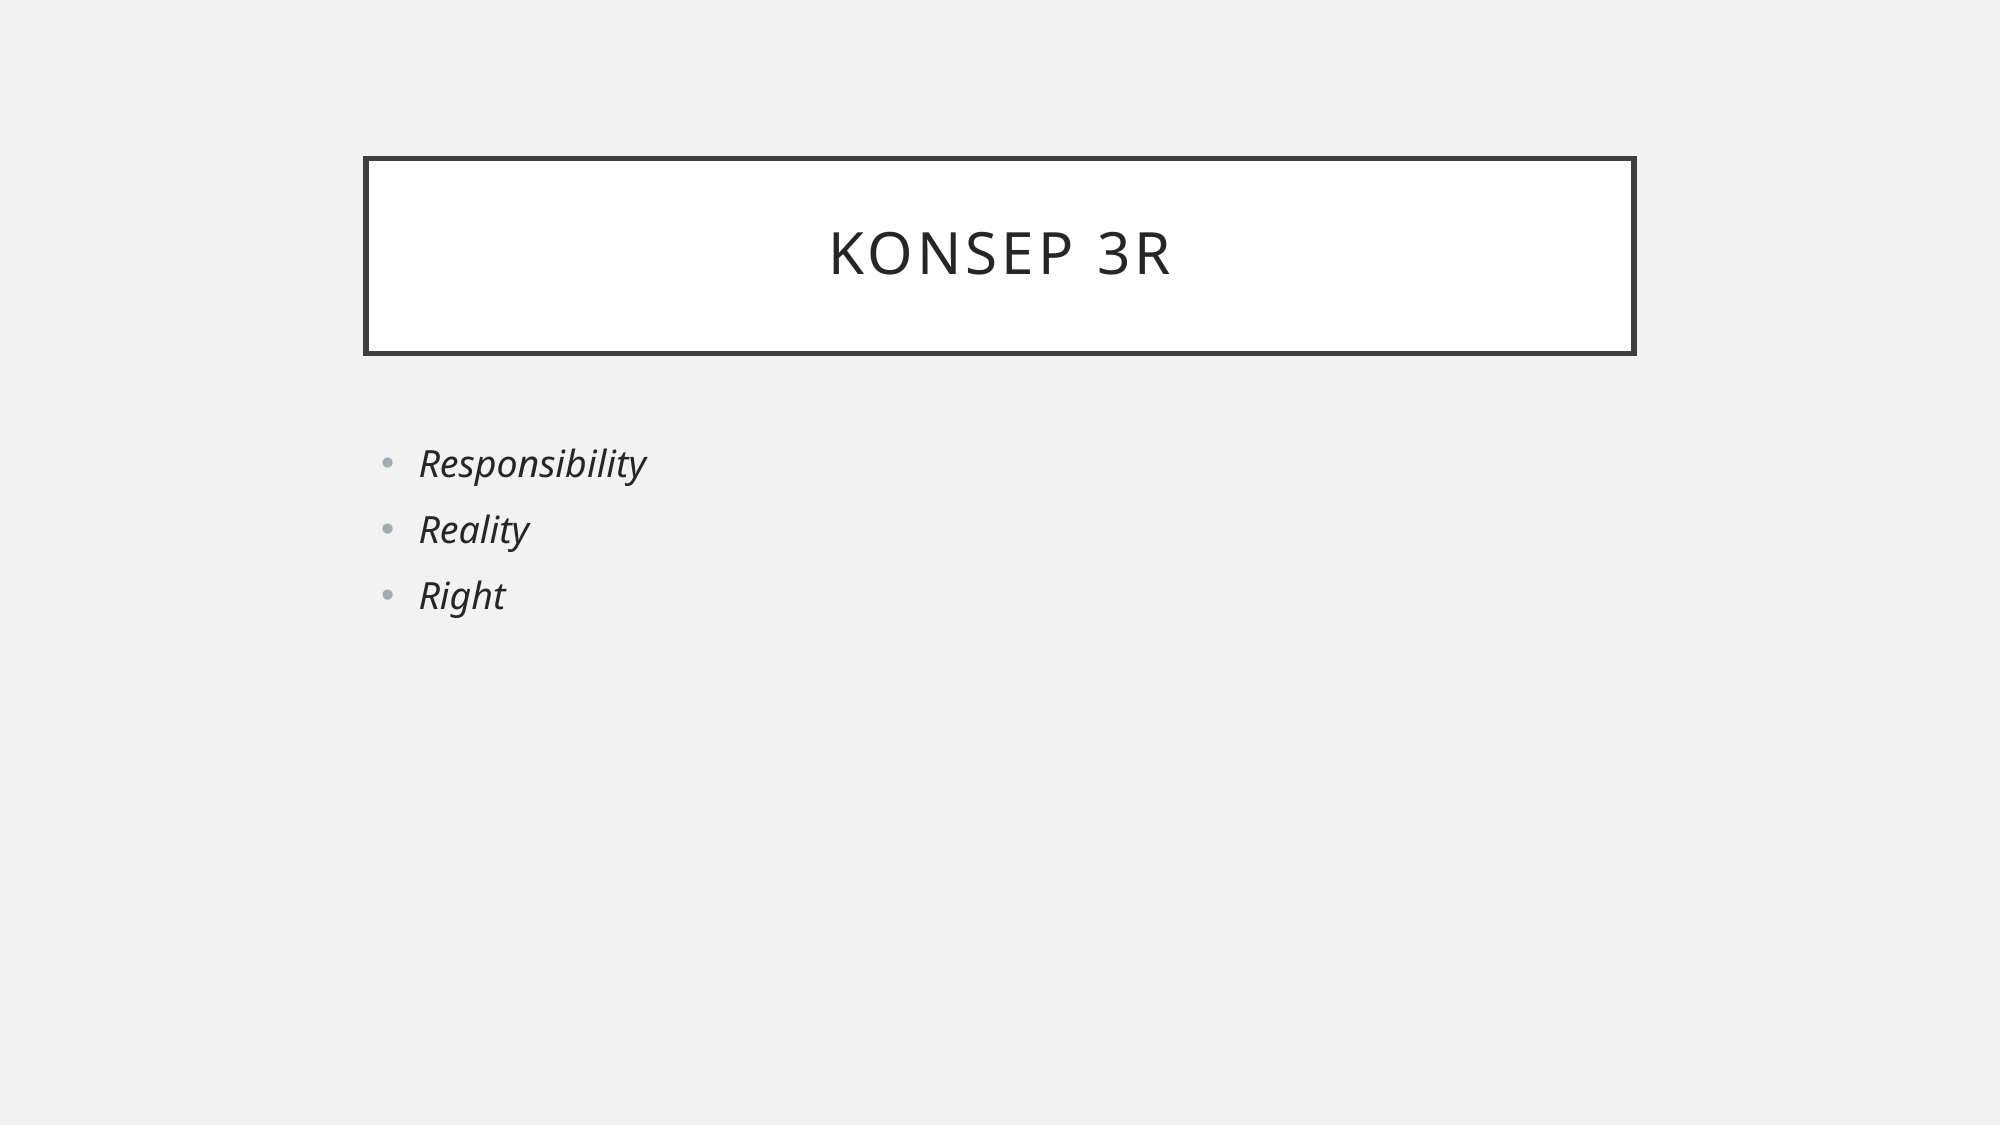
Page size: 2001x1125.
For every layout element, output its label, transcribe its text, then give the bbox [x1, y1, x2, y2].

title Konsep 3r [363, 156, 1637, 356]
list Responsibility Reality Right [366, 432, 1634, 942]
